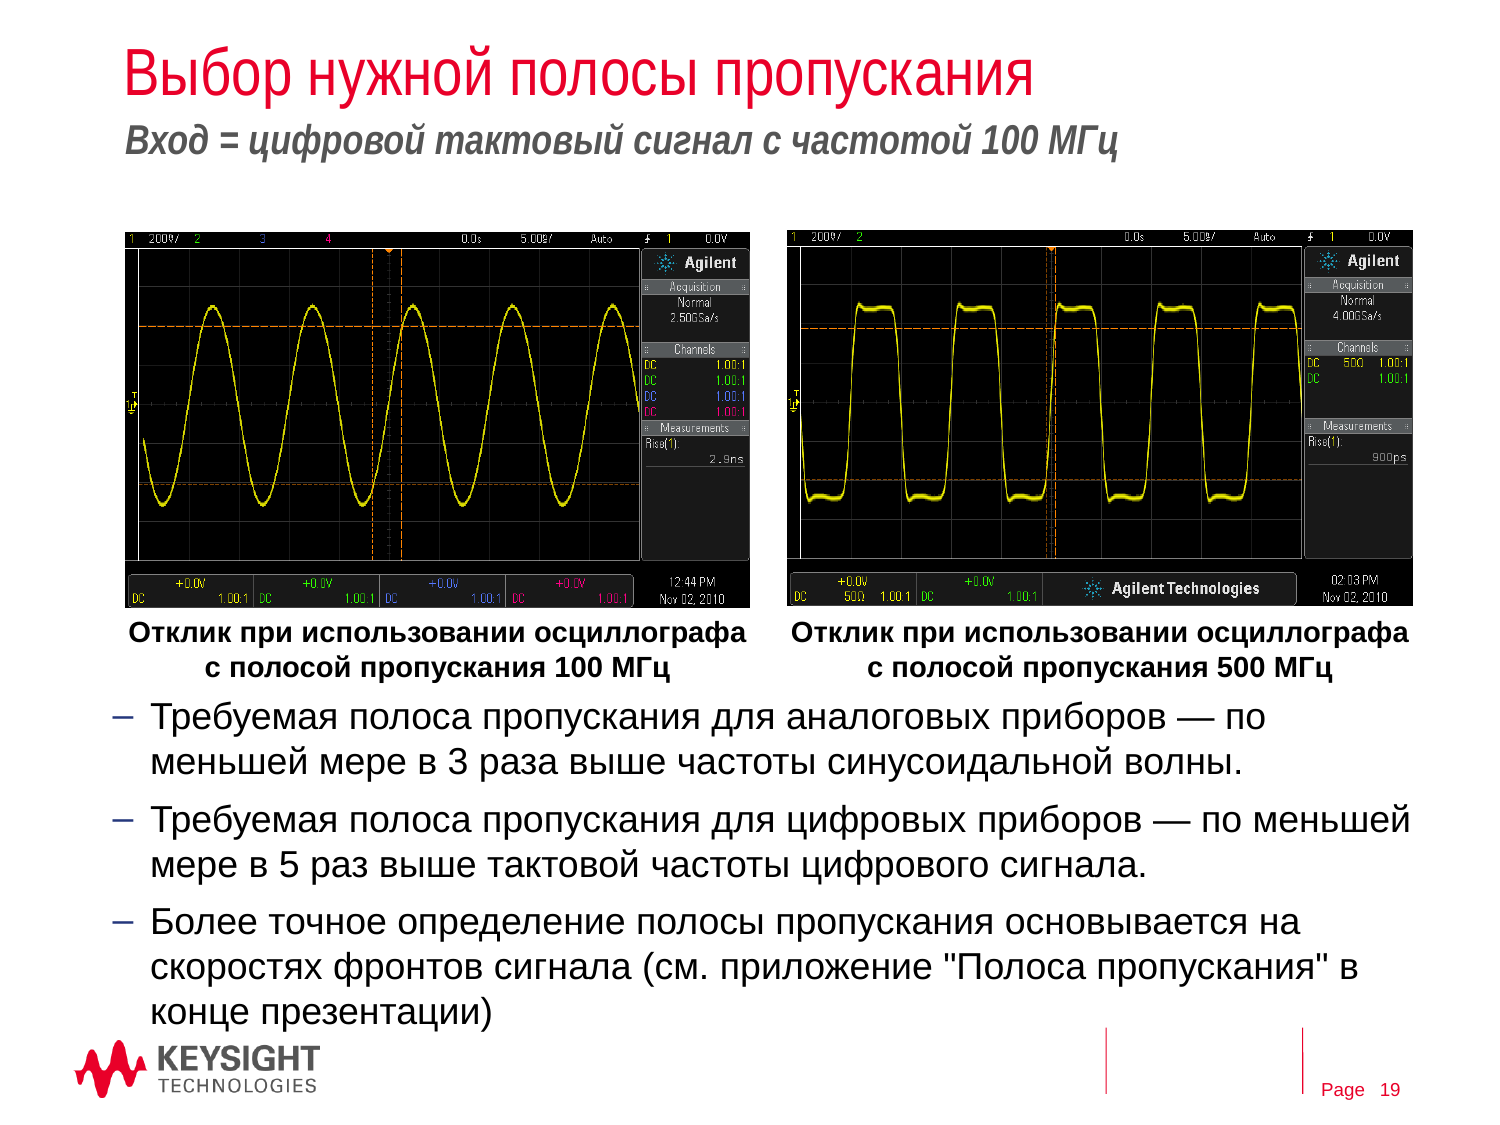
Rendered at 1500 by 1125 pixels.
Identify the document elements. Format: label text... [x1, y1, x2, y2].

list Вход = цифровой тактовый сигнал с частотой 100 МГц [125, 112, 1313, 188]
title Выбор нужной полосы пропускания [123, 24, 1304, 110]
picture [73, 1040, 320, 1098]
picture [124, 231, 751, 608]
slide_number 19 [1379, 1065, 1425, 1100]
text_box Отклик при использовании осциллографа с полосой пропускания 500 МГц [774, 606, 1425, 691]
text_box Отклик при использовании осциллографа с полосой пропускания 100 МГц [112, 606, 763, 691]
picture [787, 228, 1413, 606]
list Требуемая полоса пропускания для аналоговых приборов — по меньшей мере в 3 раза выше частоты синусоидальной волны. Требуемая полоса пропускания для цифровых приборов — по меньшей мере в 5 раз выше тактовой частоты цифрового сигнала. Более точное определение полосы пропускания основывается на скоростях фронтов сигнала (см. приложение "Полоса пропускания" в конце презентации) [112, 692, 1413, 995]
